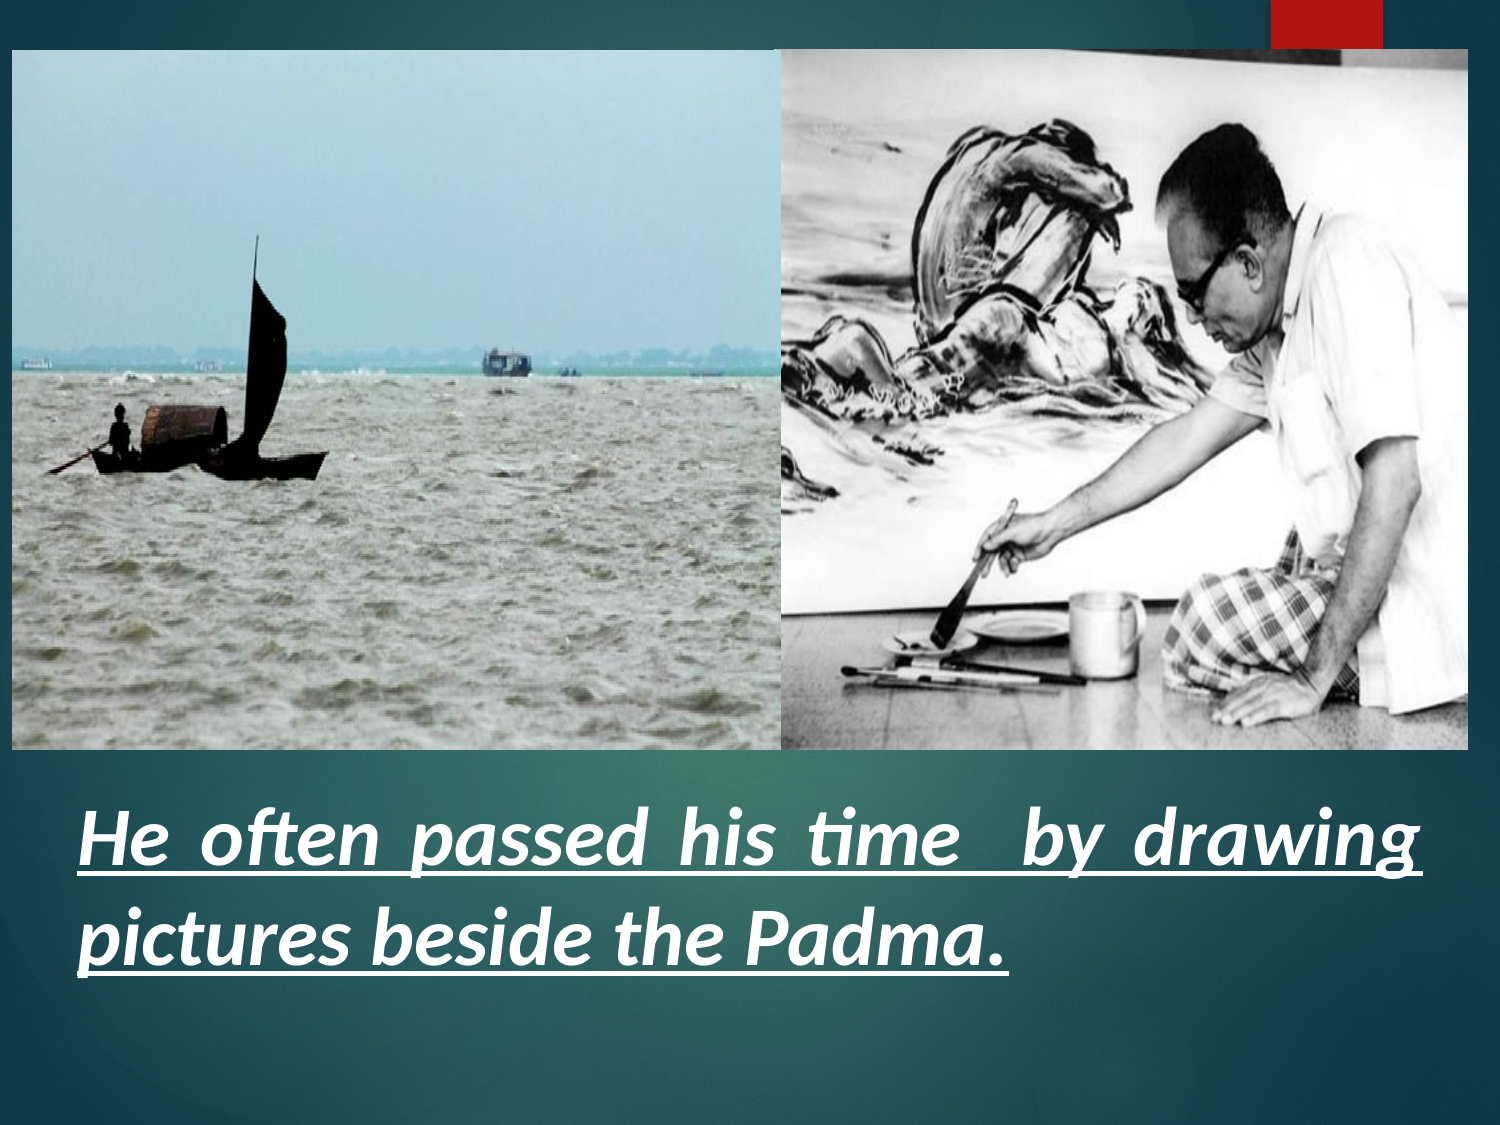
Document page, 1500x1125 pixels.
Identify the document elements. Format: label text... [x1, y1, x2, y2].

text_box He often passed his time by drawing pictures beside the Padma. [62, 774, 1438, 990]
picture [12, 49, 1469, 751]
